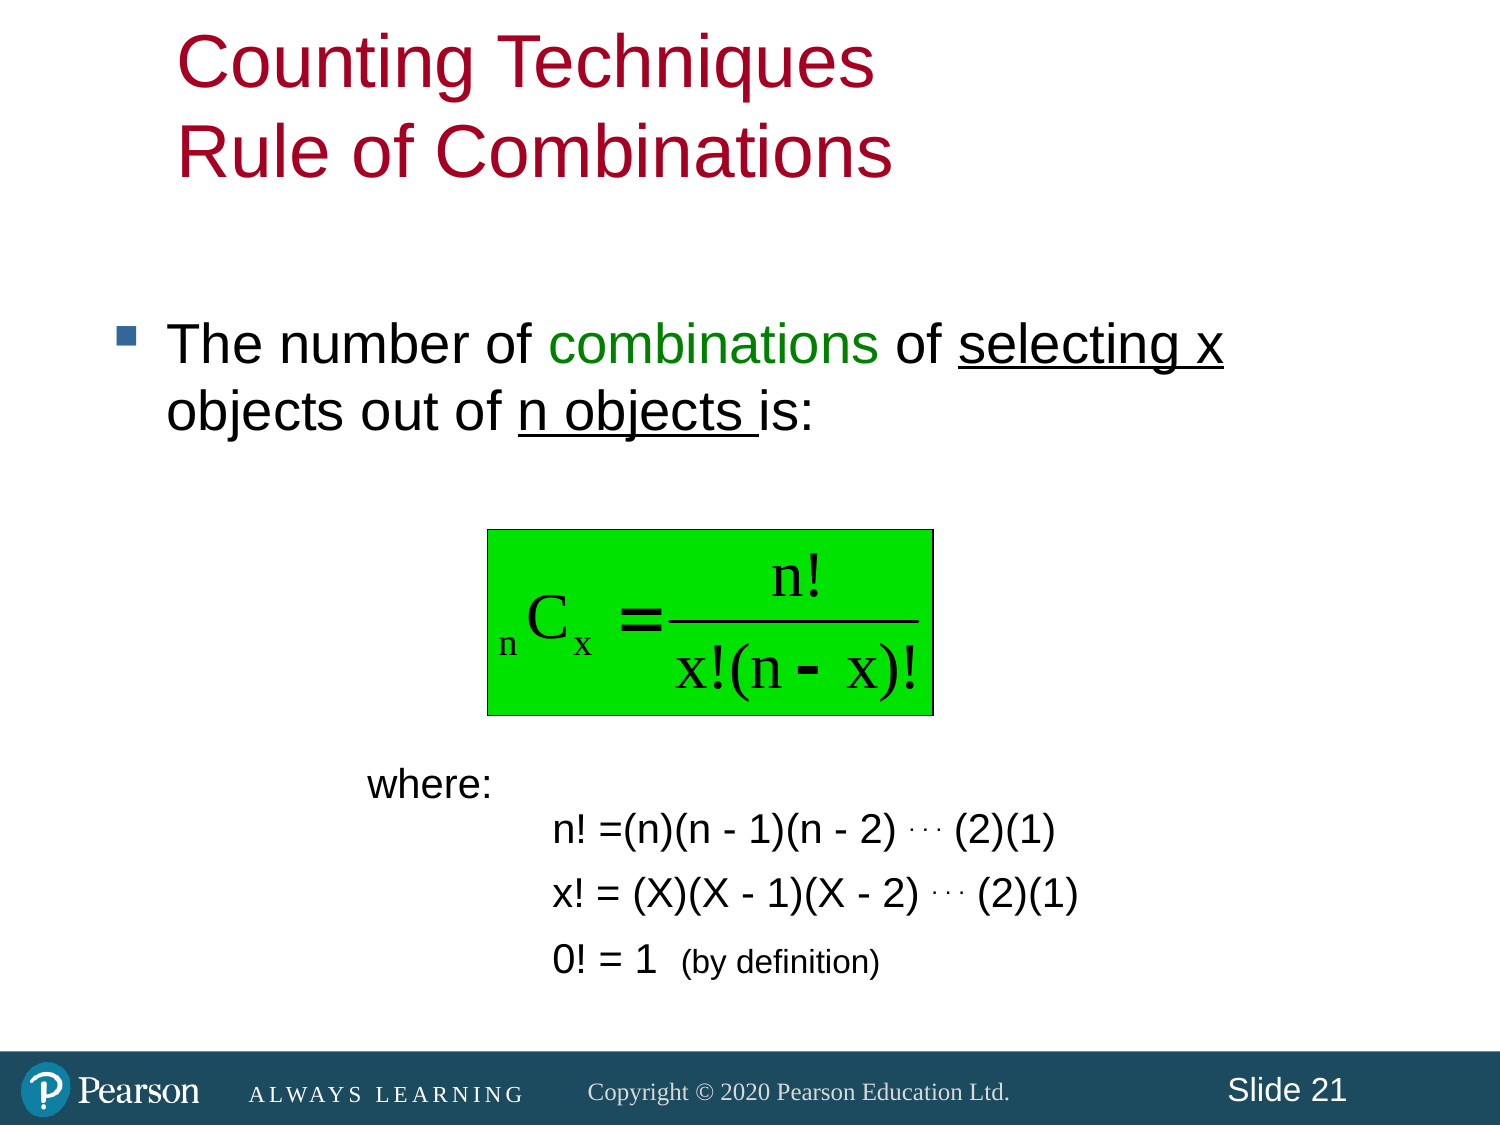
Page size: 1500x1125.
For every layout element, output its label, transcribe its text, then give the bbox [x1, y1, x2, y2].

list The number of combinations of selecting x objects out of n objects is: [99, 299, 1425, 548]
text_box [488, 530, 933, 716]
text_box where: n! =(n)(n - 1)(n - 2) . . . (2)(1) x! = (X)(X - 1)(X - 2) . . . (2)(1) 0! = 1 (by definition) [237, 749, 1163, 990]
title Counting Techniques Rule of Combinations [162, 75, 1441, 200]
picture [21, 1062, 199, 1117]
